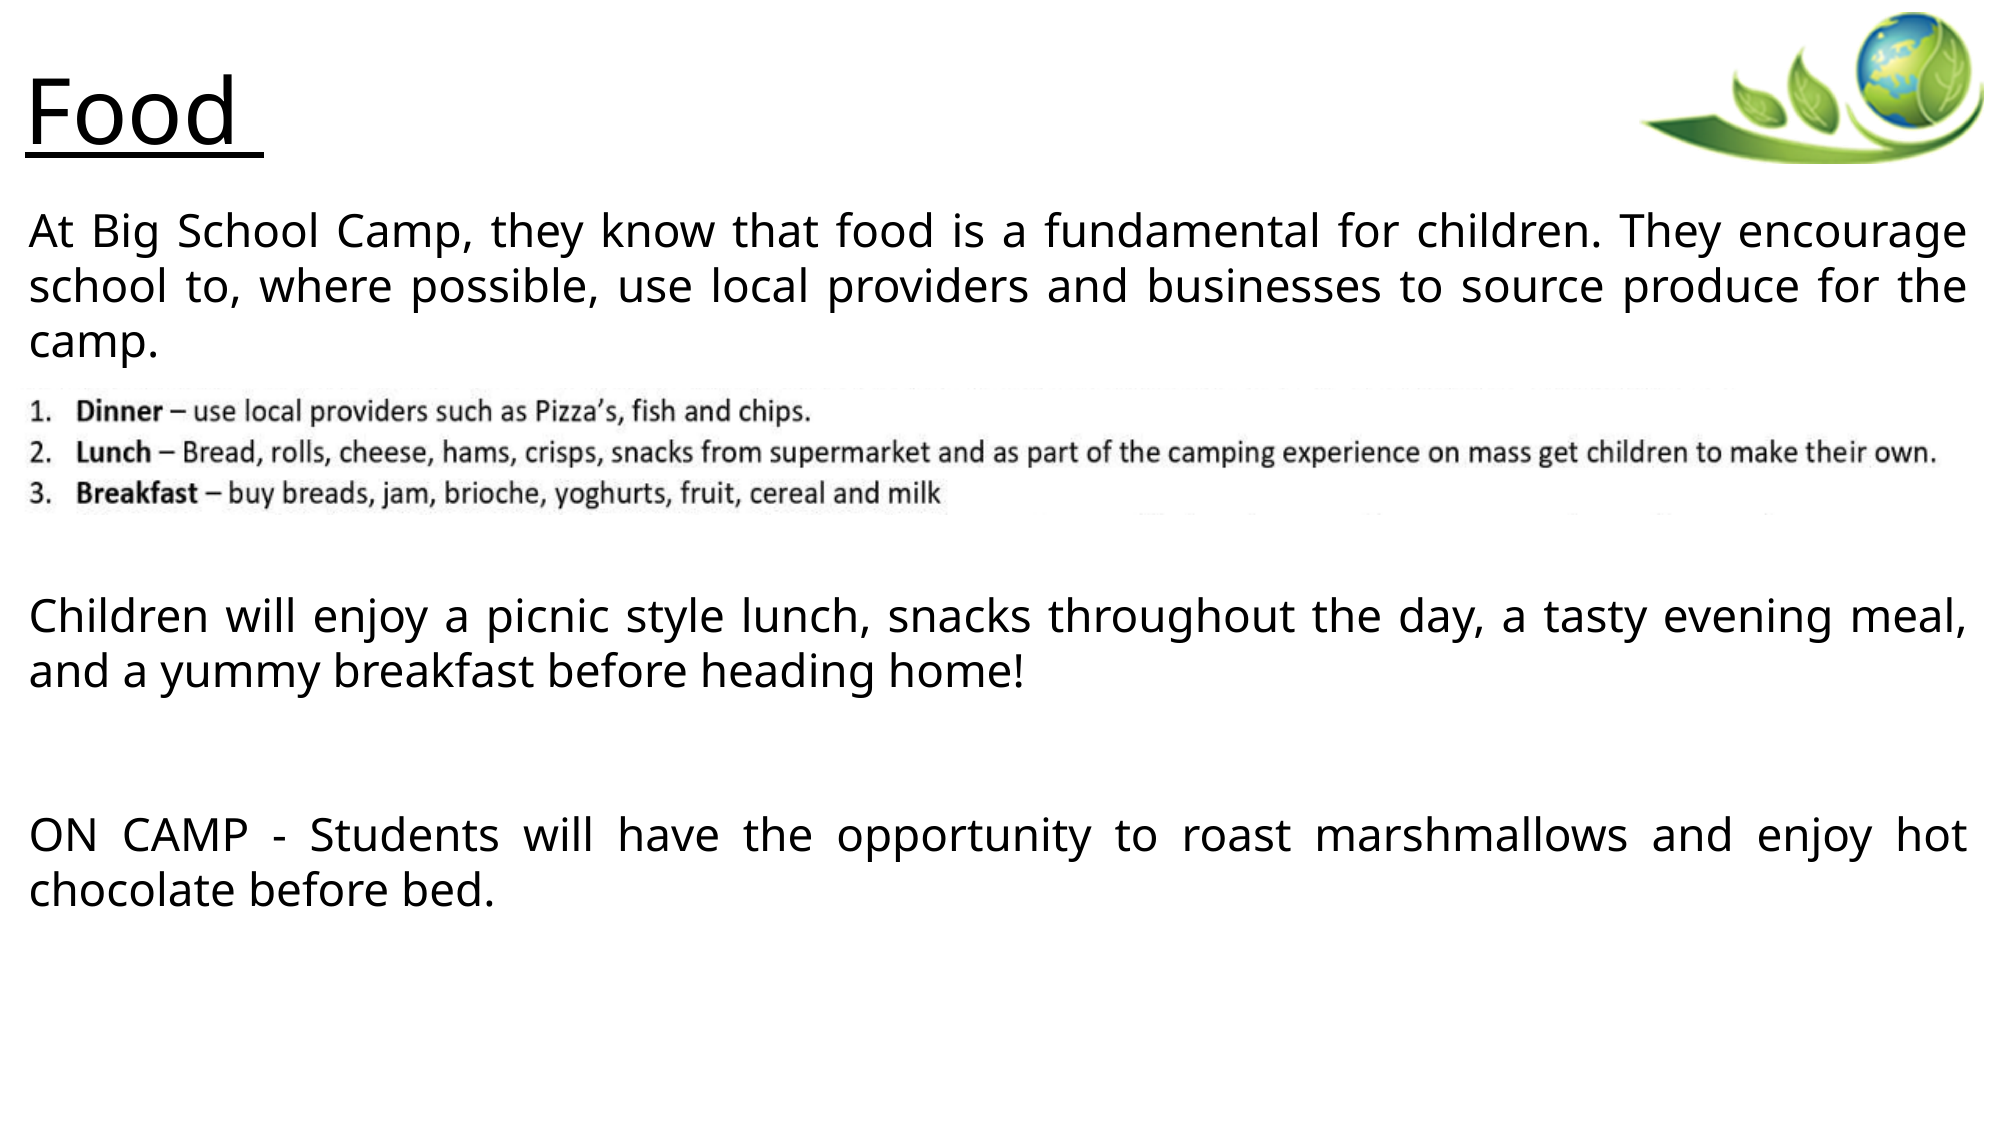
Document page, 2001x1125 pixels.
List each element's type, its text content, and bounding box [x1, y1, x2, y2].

picture [1639, 12, 1984, 164]
picture [16, 388, 1948, 516]
text_box At Big School Camp, they know that food is a fundamental for children. They encourage school to, where possible, use local providers and businesses to source produce for the camp. Children will enjoy a picnic style lunch, snacks throughout the day, a tasty evening meal, and a yummy breakfast before heading home! ON CAMP - Students will have the opportunity to roast marshmallows and enjoy hot chocolate before bed. [13, 193, 1984, 924]
title Food [9, 6, 1735, 224]
